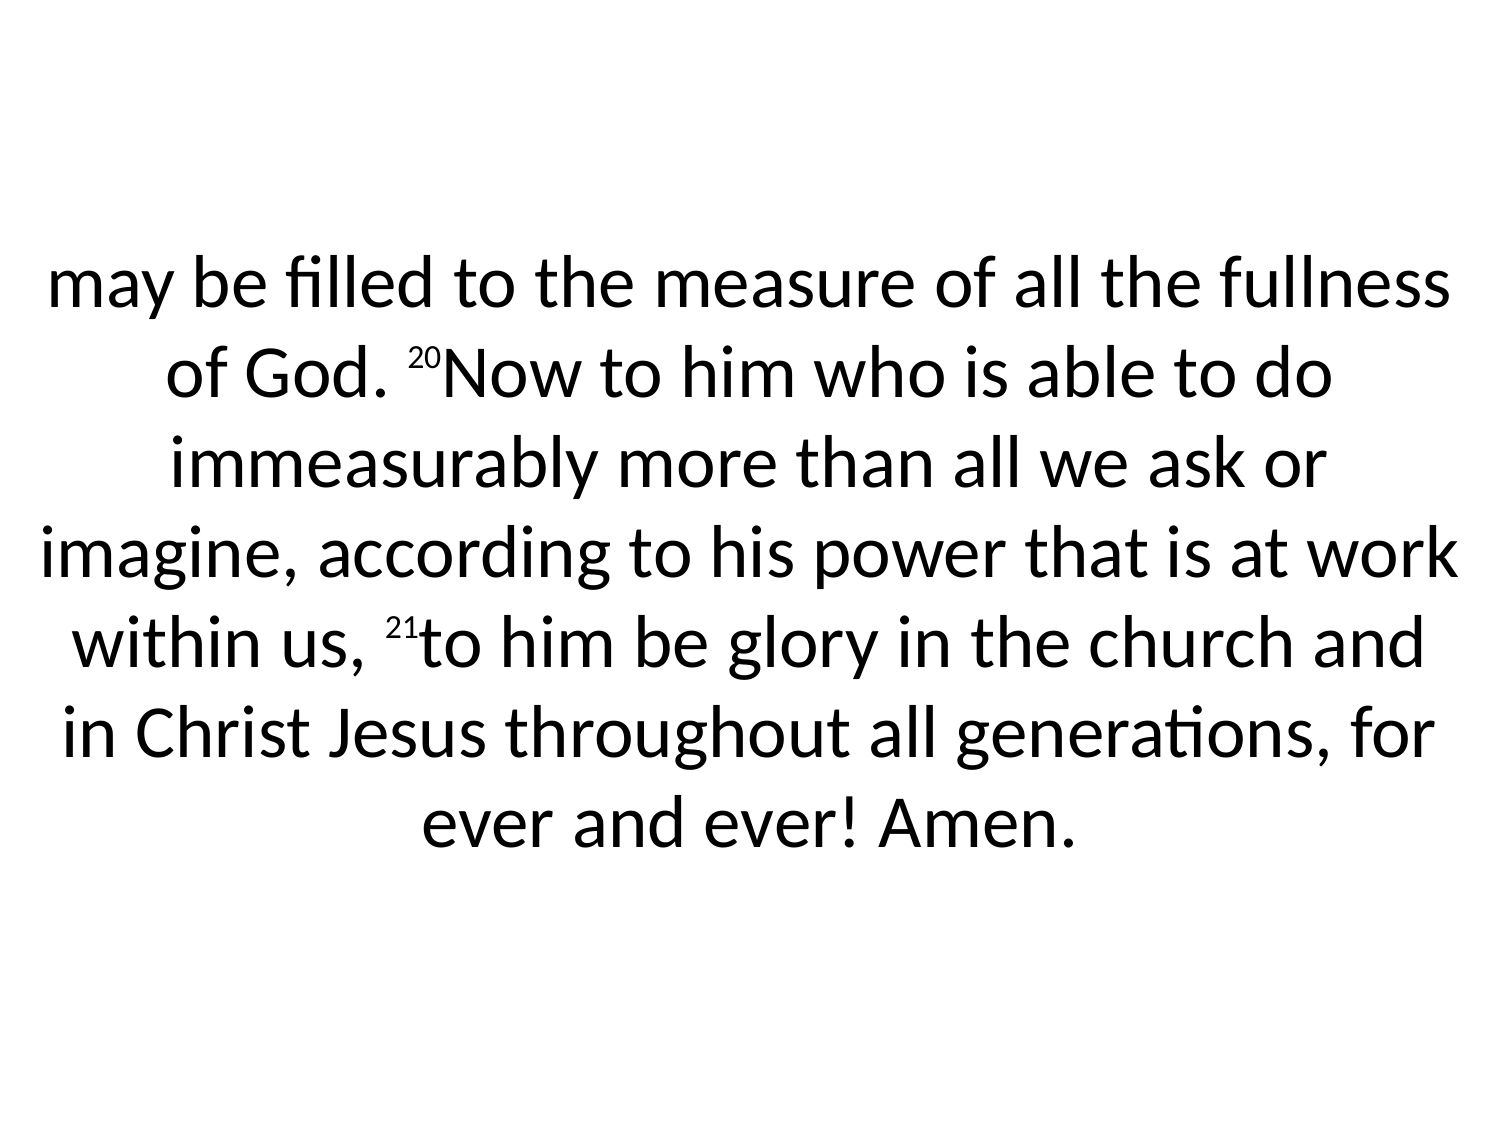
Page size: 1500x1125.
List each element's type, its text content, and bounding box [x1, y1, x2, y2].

text_box may be filled to the measure of all the fullness of God. 20Now to him who is able to do immeasurably more than all we ask or imagine, according to his power that is at work within us, 21to him be glory in the church and in Christ Jesus throughout all generations, for ever and ever! Amen. [20, 224, 1480, 870]
